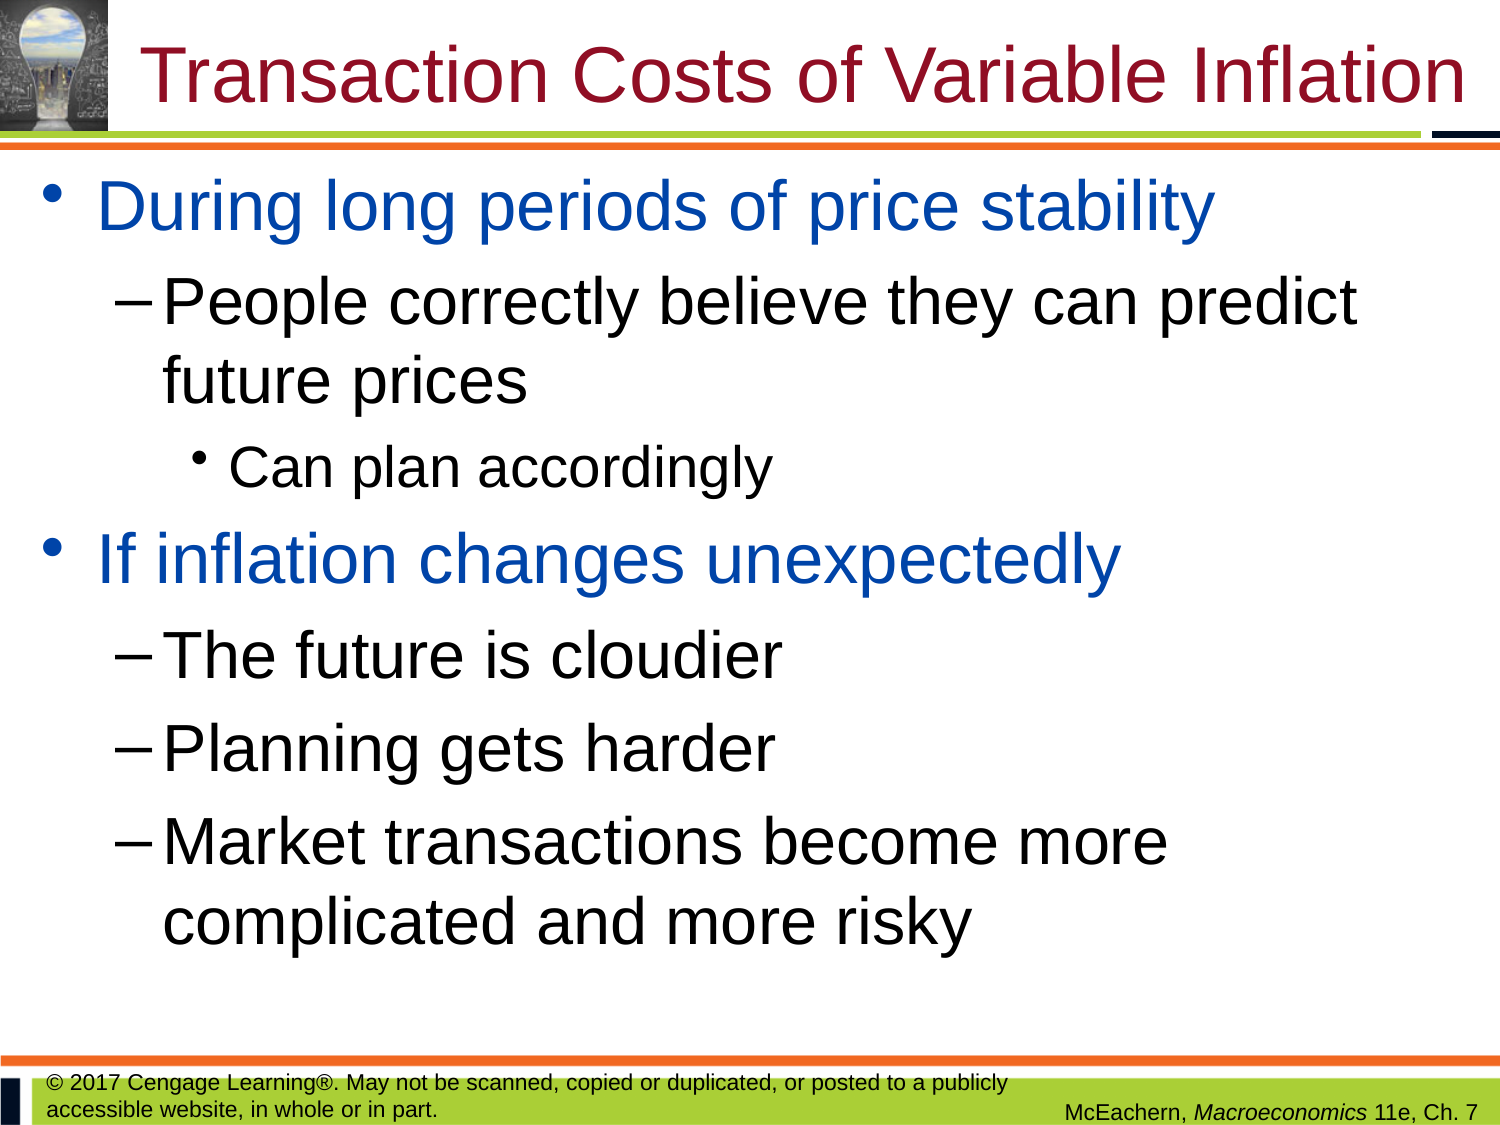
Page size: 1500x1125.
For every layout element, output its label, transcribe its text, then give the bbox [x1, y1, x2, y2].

picture [0, 0, 1500, 150]
footer © 2017 Cengage Learning®. May not be scanned, copied or duplicated, or posted to a publicly accessible website, in whole or in part. [31, 1065, 1048, 1125]
title Transaction Costs of Variable Inflation [107, 0, 1500, 142]
list During long periods of price stability People correctly believe they can predict future prices Can plan accordingly If inflation changes unexpectedly The future is cloudier Planning gets harder Market transactions become more complicated and more risky [25, 151, 1475, 1058]
picture [2, 1056, 1500, 1124]
